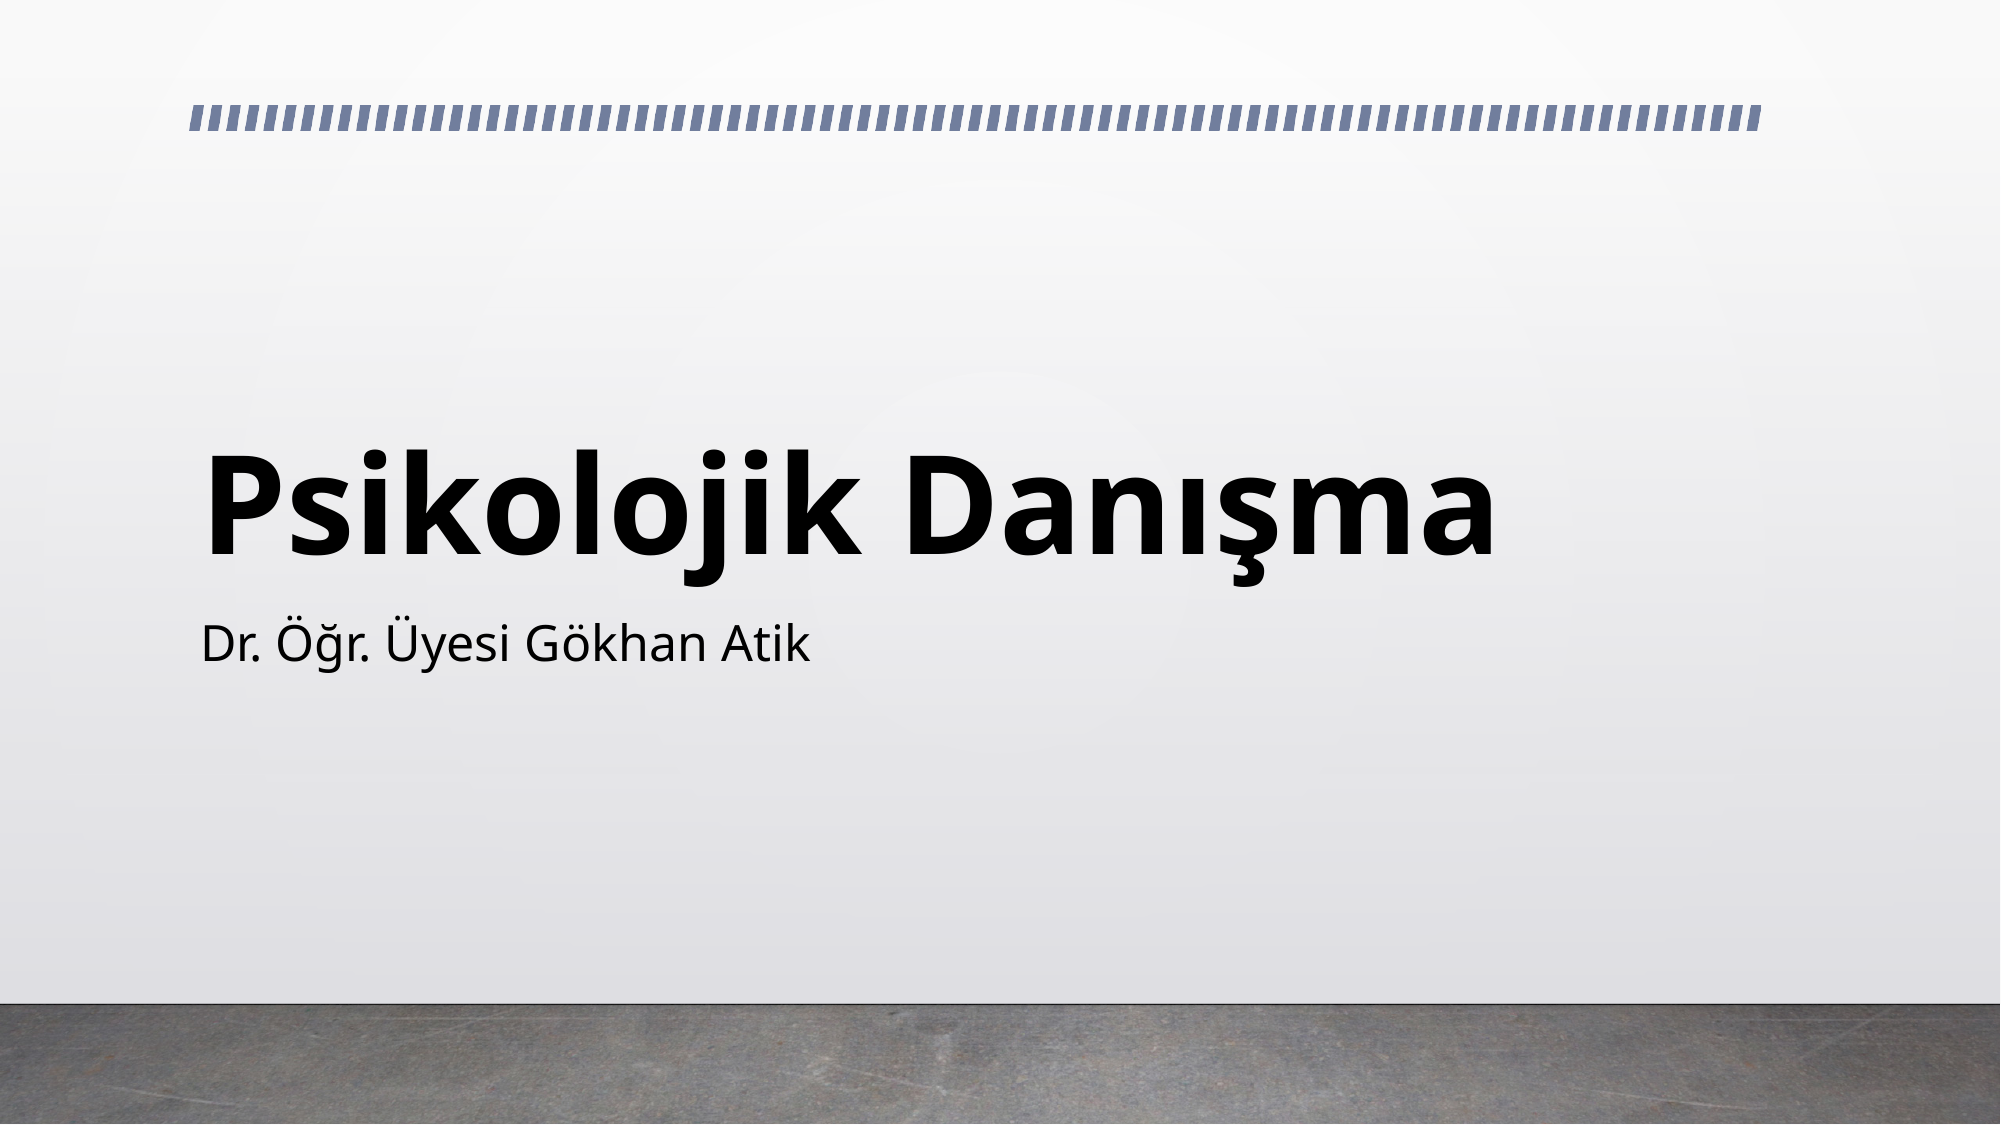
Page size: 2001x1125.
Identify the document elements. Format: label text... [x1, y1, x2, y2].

title Psikolojik Danışma [185, 155, 1602, 584]
subtitle Dr. Öğr. Üyesi Gökhan Atik [185, 584, 1602, 761]
picture [0, 1004, 2000, 1124]
